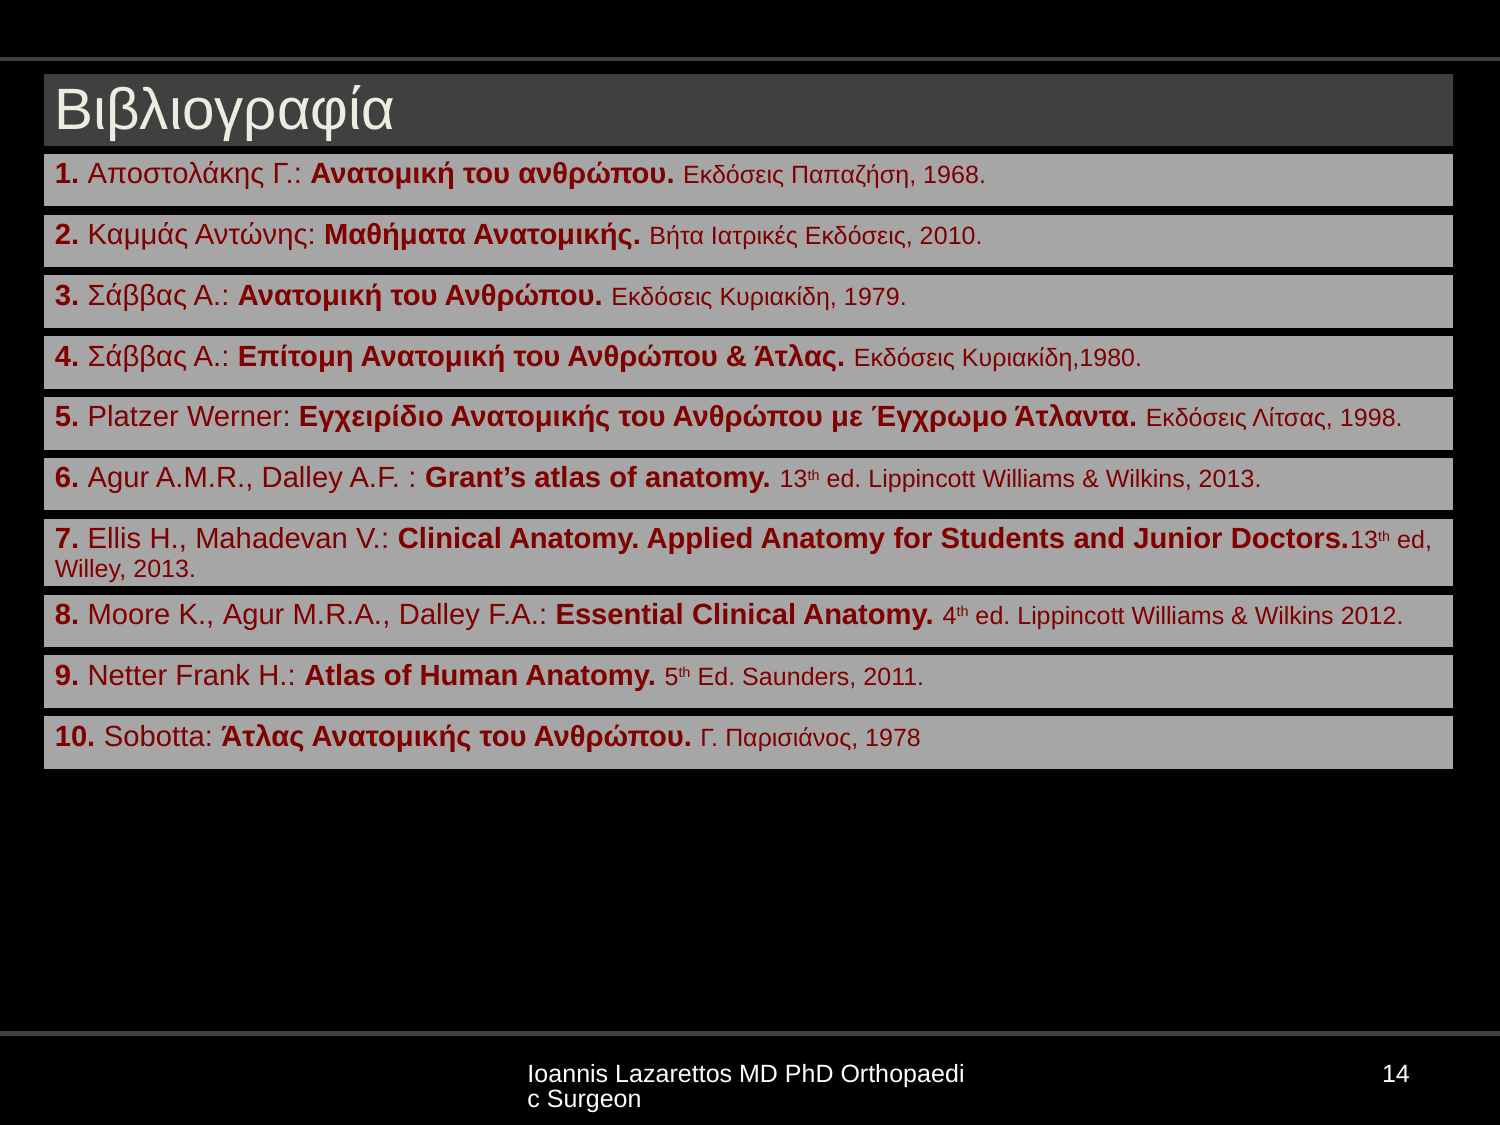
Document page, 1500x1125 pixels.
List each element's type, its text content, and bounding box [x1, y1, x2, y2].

table_cell 2. Καμμάς Αντώνης: Μαθήματα Ανατομικής. Βήτα Ιατρικές Εκδόσεις, 2010. [44, 215, 1453, 267]
footer Ioannis Lazarettos MD PhD Orthopaedic Surgeon [512, 1044, 988, 1103]
table_cell 7. Ellis H., Mahadevan V.: Clinical Anatomy. Applied Anatomy for Students and Junior Doctors.13th ed, Willey, 2013. [44, 519, 1453, 586]
table_cell 9. Netter Frank H.: Atlas of Human Anatomy. 5th Ed. Saunders, 2011. [44, 655, 1453, 708]
table_cell 10. Sobotta: Άτλας Ανατομικής του Ανθρώπου. Γ. Παρισιάνος, 1978 [44, 716, 1453, 769]
table_cell 1. Αποστολάκης Γ.: Ανατομική του ανθρώπου. Εκδόσεις Παπαζήση, 1968. [44, 154, 1453, 206]
table_cell 4. Σάββας Α.: Επίτομη Ανατομική του Ανθρώπου & Άτλας. Εκδόσεις Κυριακίδη,1980. [44, 336, 1453, 389]
slide_number 14 [1074, 1044, 1425, 1103]
table_header Βιβλιογραφία [44, 74, 1453, 146]
table_cell 8. Moore Κ., Agur M.R.Α., Dalley F.Α.: Essential Clinical Anatomy. 4th ed. Lippincott Williams & Wilkins 2012. [44, 595, 1453, 647]
table_cell 6. Agur A.M.R., Dalley A.F. : Grant’s atlas of anatomy. 13th ed. Lippincott Williams & Wilkins, 2013. [44, 458, 1453, 510]
table_cell 3. Σάββας Α.: Ανατομική του Ανθρώπου. Εκδόσεις Κυριακίδη, 1979. [44, 275, 1453, 328]
table_cell 5. Platzer Werner: Εγχειρίδιο Ανατομικής του Ανθρώπου με Έγχρωμο Άτλαντα. Εκδόσεις Λίτσας, 1998. [44, 397, 1453, 450]
